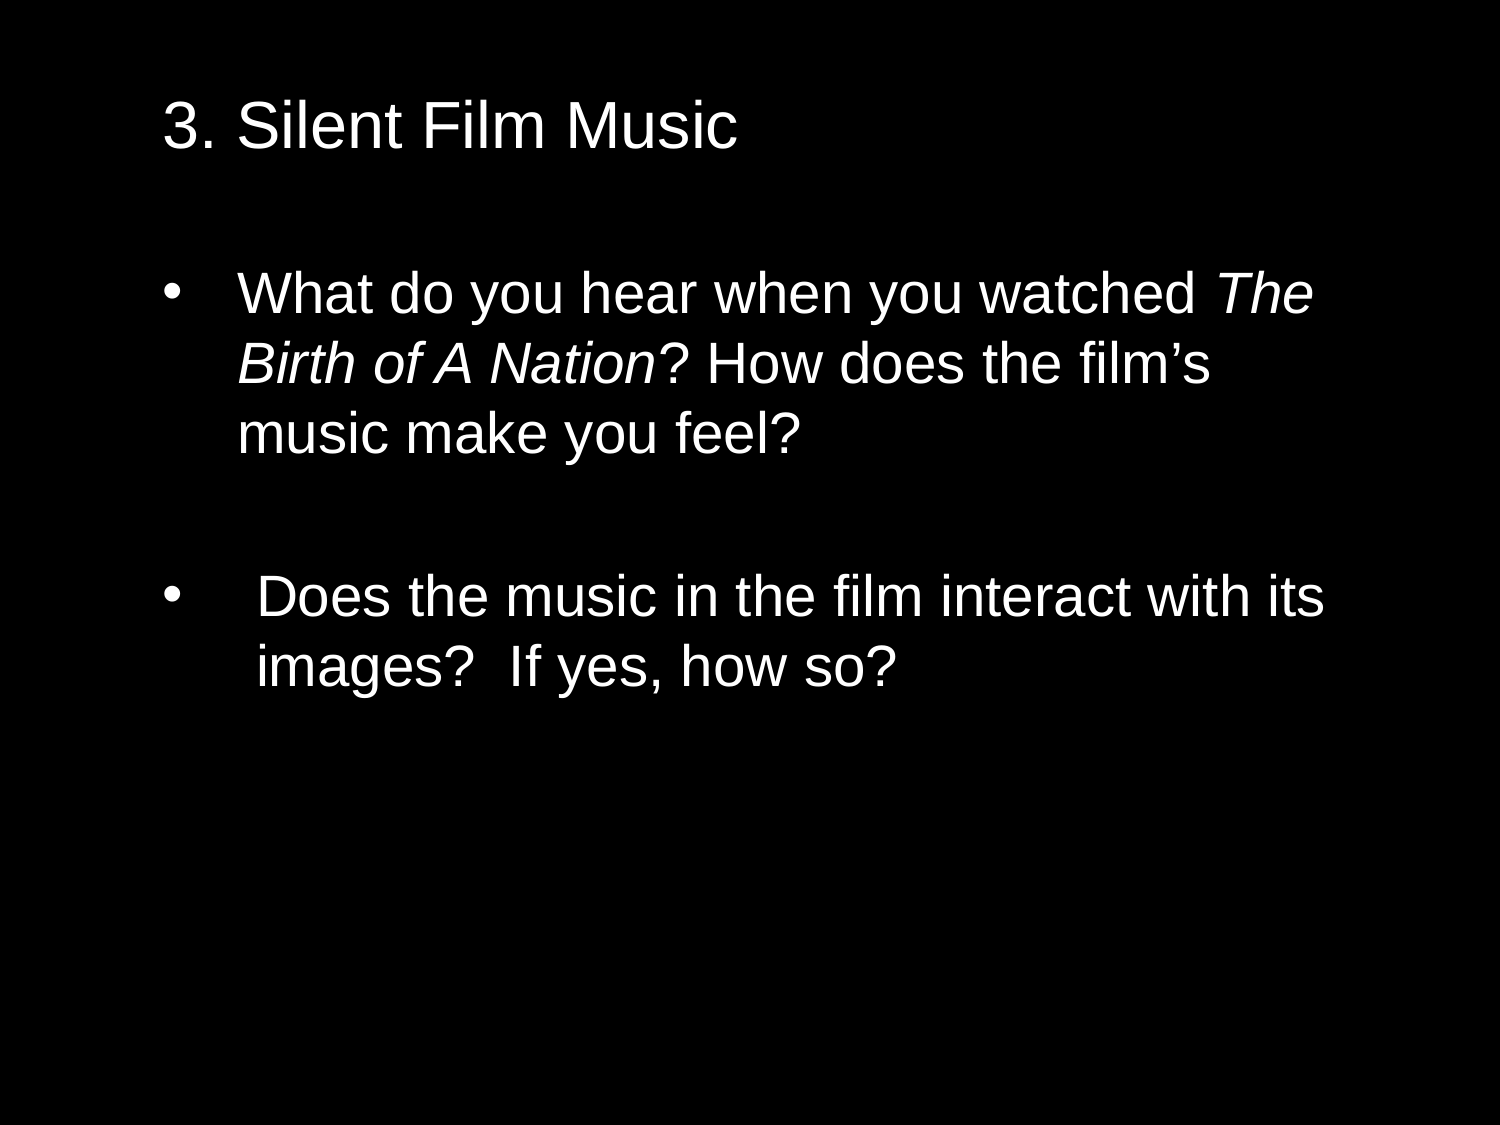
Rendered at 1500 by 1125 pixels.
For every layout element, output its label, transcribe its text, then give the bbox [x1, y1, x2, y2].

subtitle 3. Silent Film Music What do you hear when you watched The Birth of A Nation? How does the film’s music make you feel? Does the music in the film interact with its images? If yes, how so? [147, 74, 1364, 1098]
